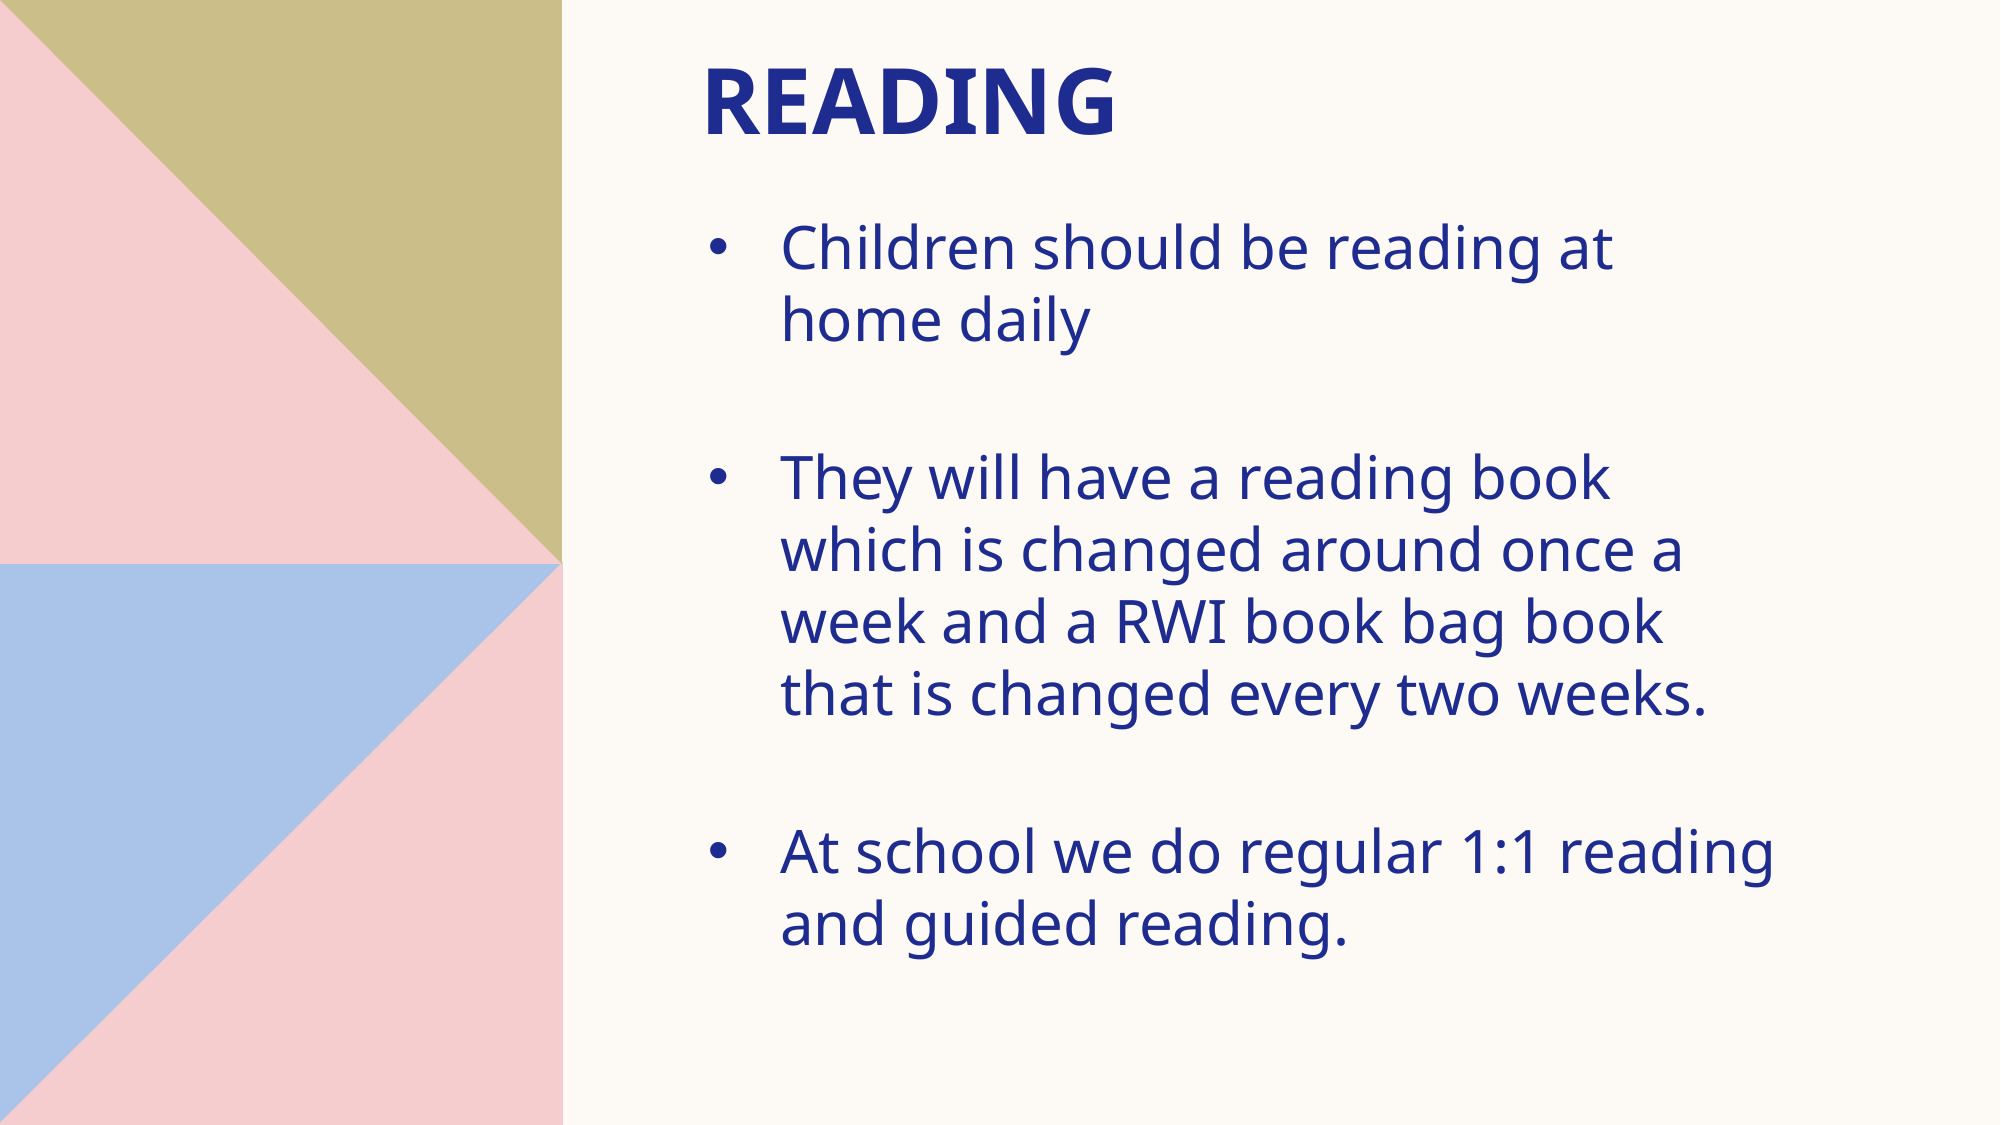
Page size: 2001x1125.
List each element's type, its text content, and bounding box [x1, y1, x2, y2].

title Reading [685, 34, 1796, 161]
list Children should be reading at home daily They will have a reading book which is changed around once a week and a RWI book bag book that is changed every two weeks. At school we do regular 1:1 reading and guided reading. [693, 202, 1803, 972]
